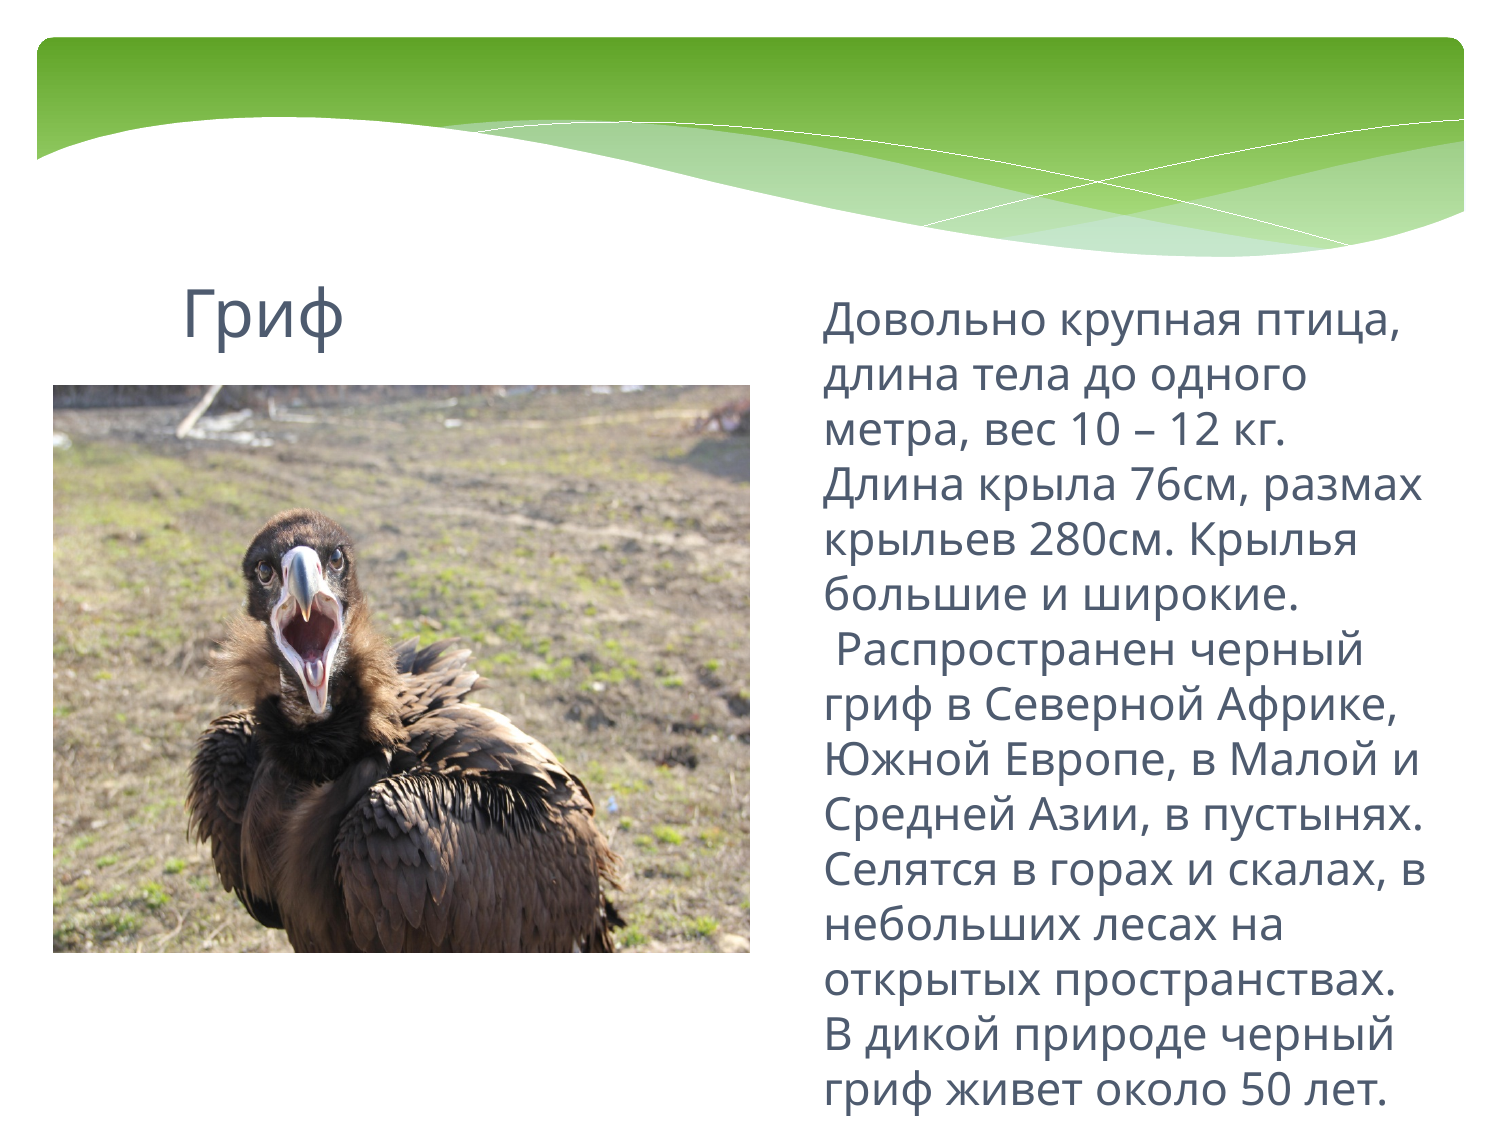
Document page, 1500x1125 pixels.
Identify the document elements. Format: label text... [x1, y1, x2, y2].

picture [52, 385, 751, 953]
list Довольно крупная птица, длина тела до одного метра, вес 10 – 12 кг. Длина крыла 76см, размах крыльев 280см. Крылья большие и широкие. Распространен черный гриф в Северной Африке, Южной Европе, в Малой и Средней Азии, в пустынях. Селятся в горах и скалах, в небольших лесах на открытых пространствах. В дикой природе черный гриф живет около 50 лет. [763, 299, 1449, 1104]
title Гриф [166, 169, 696, 358]
